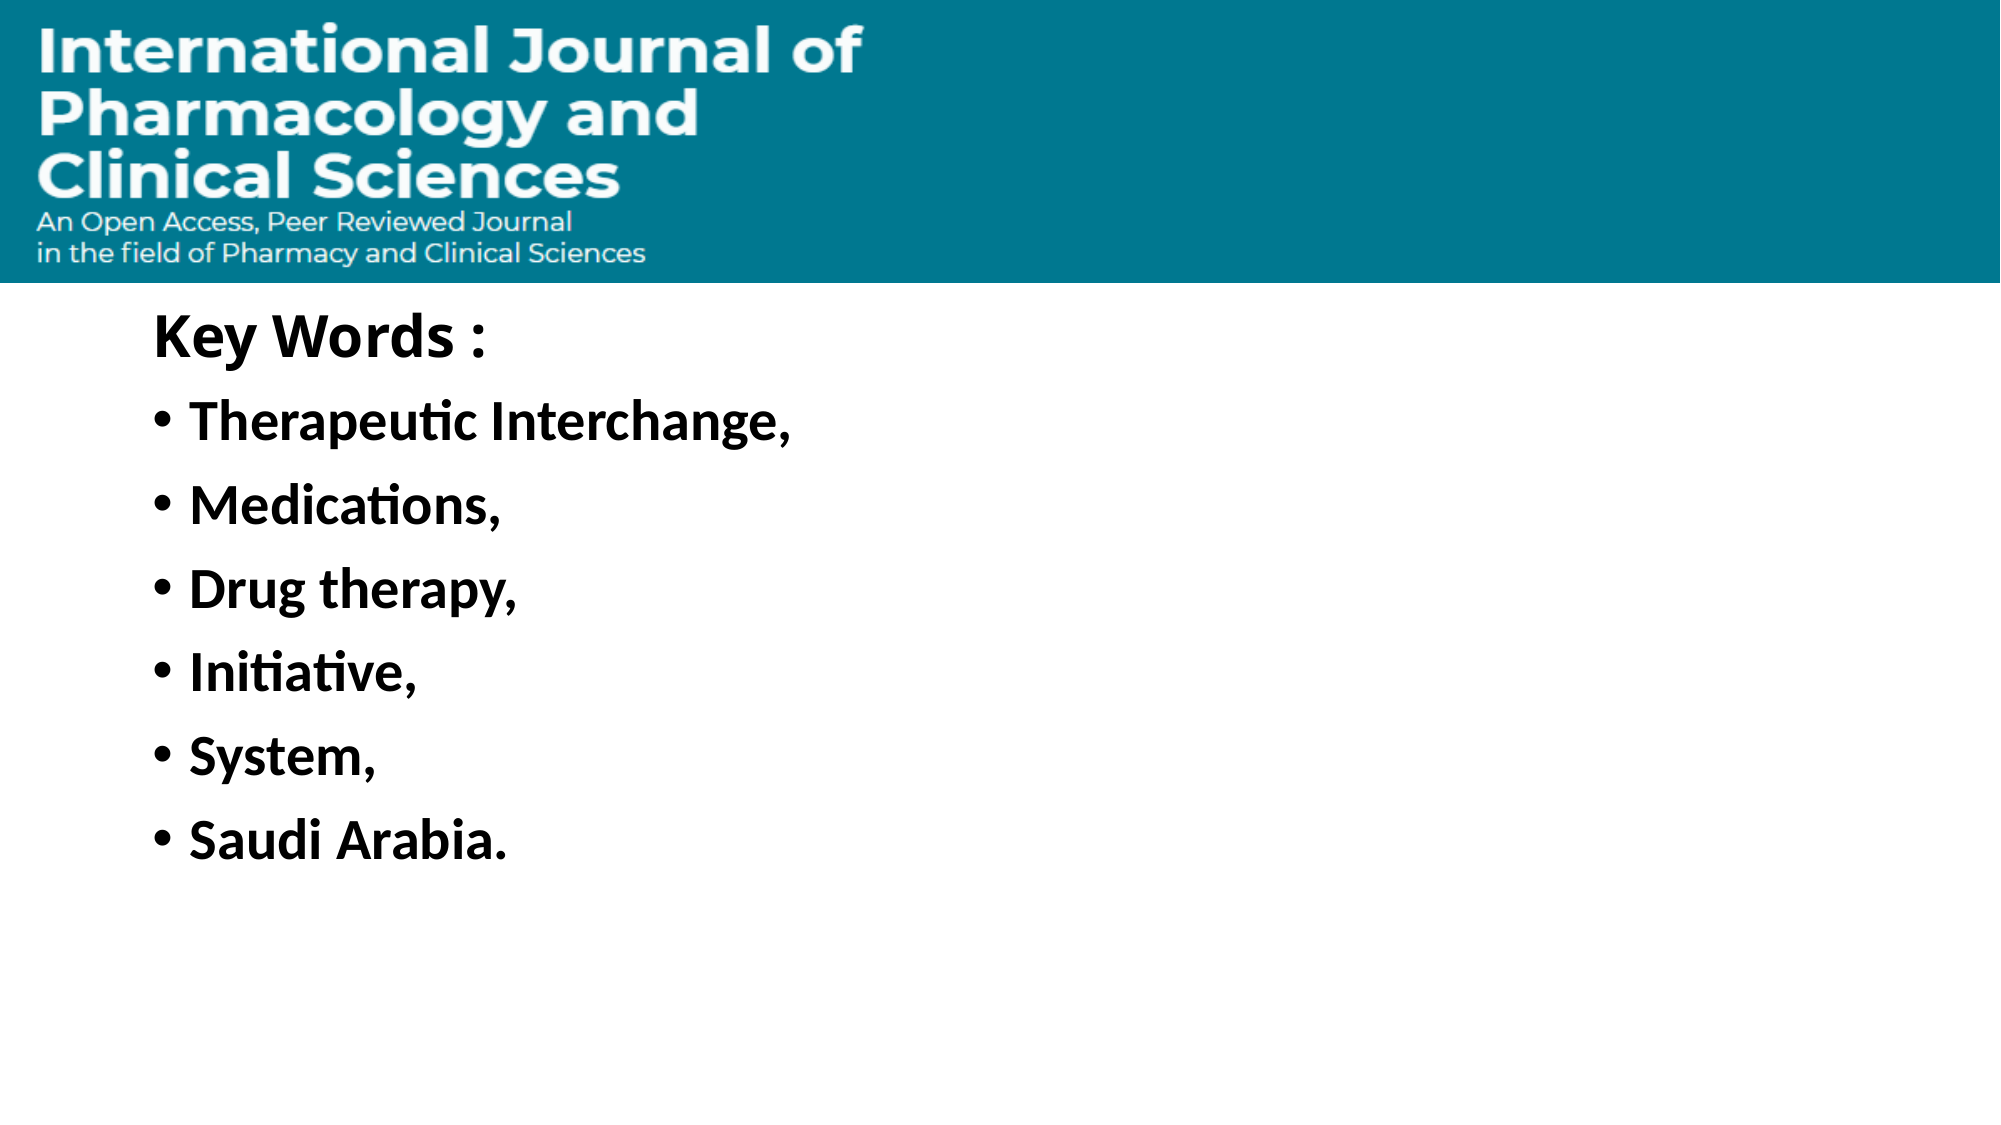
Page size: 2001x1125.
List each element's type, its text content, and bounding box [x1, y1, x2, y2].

list Key Words : Therapeutic Interchange, Medications, Drug therapy, Initiative, System, Saudi Arabia. [137, 299, 1863, 1014]
picture [0, 0, 2000, 283]
